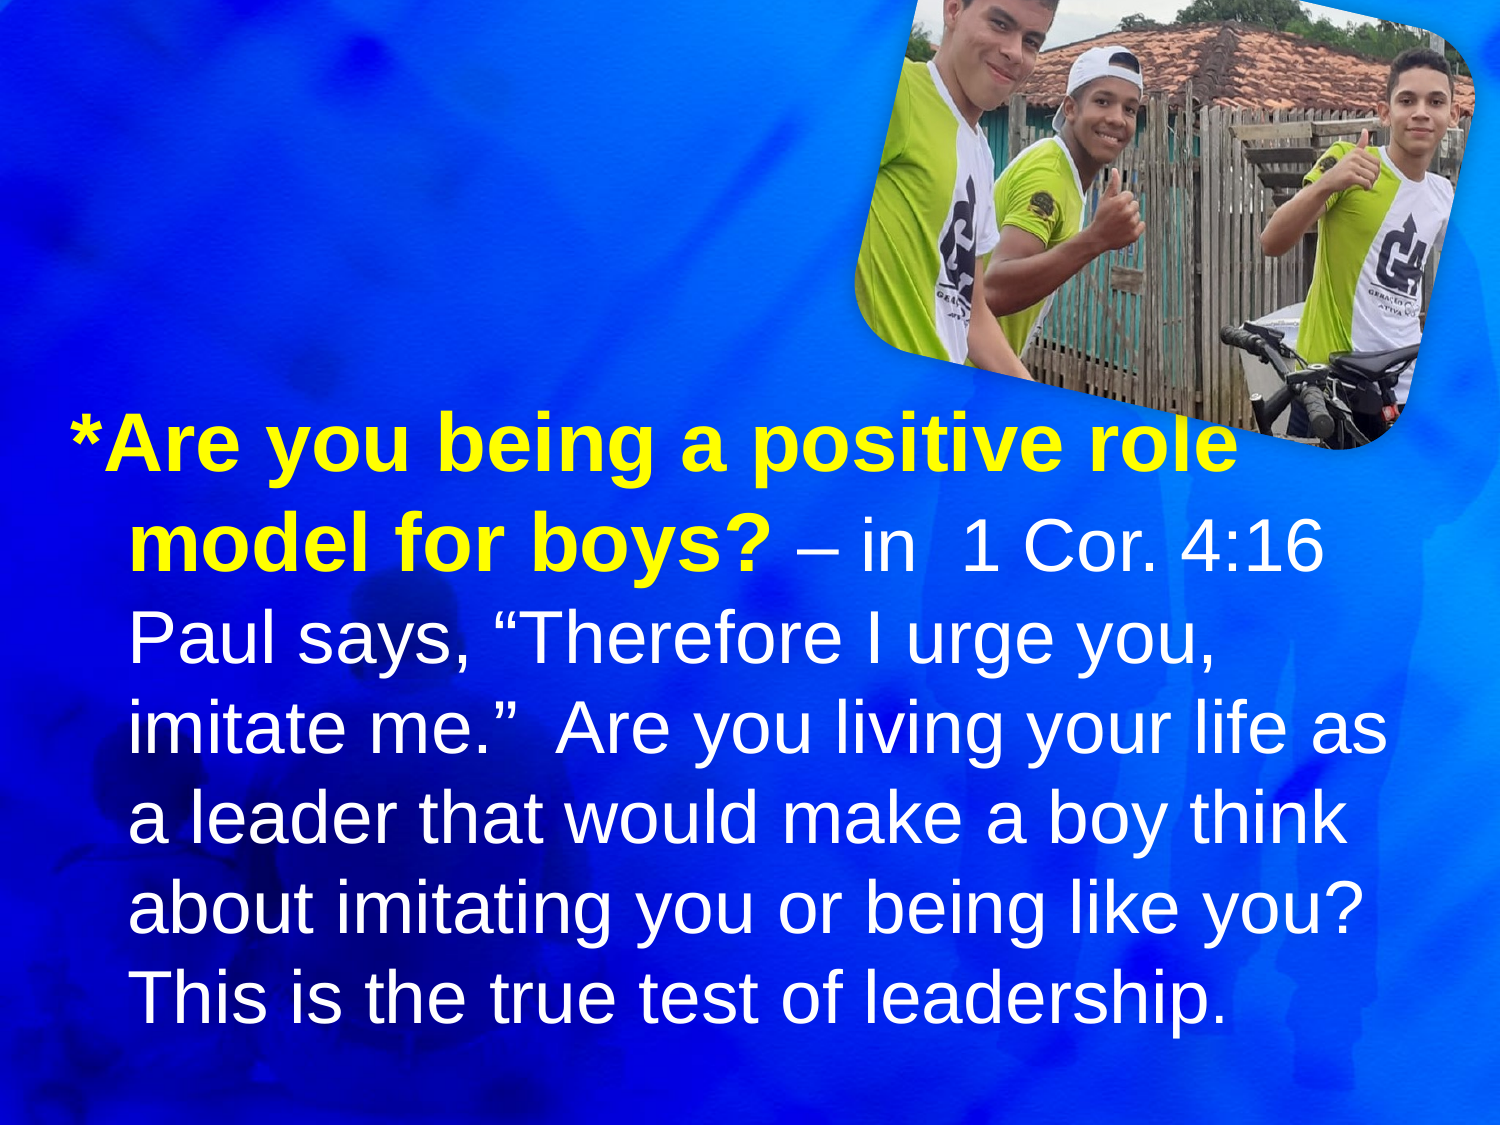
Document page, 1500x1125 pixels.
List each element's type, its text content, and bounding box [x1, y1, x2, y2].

picture [0, 0, 1500, 1125]
list *Are you being a positive role model for boys? – in 1 Cor. 4:16 Paul says, “Therefore I urge you, imitate me.” Are you living your life as a leader that would make a boy think about imitating you or being like you? This is the true test of leadership. [55, 381, 1445, 1124]
